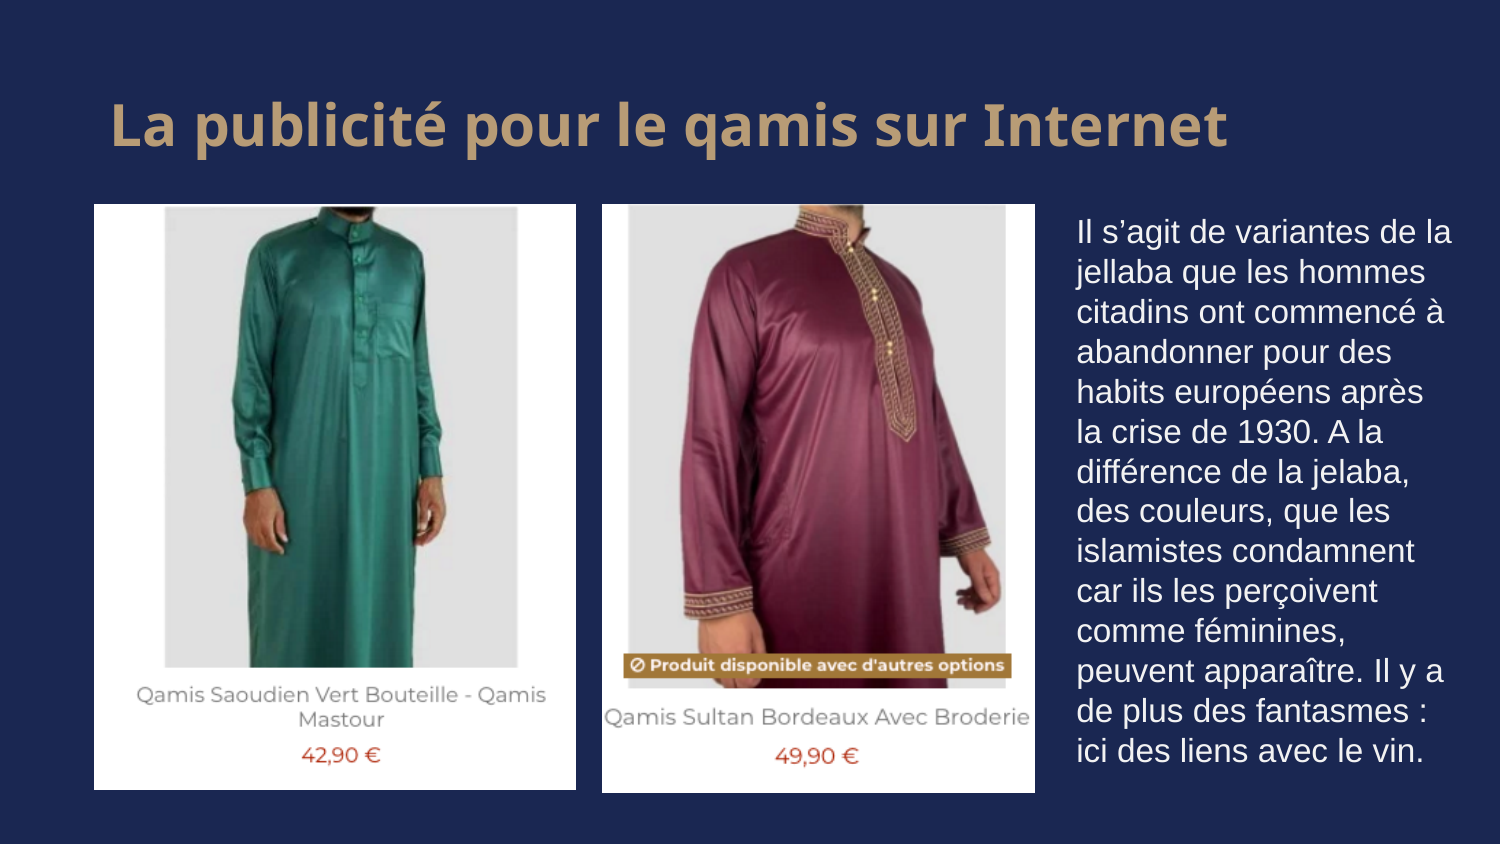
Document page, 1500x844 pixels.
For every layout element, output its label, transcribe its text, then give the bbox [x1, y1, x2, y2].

picture [93, 204, 577, 790]
text_box Il s’agit de variantes de la jellaba que les hommes citadins ont commencé à abandonner pour des habits européens après la crise de 1930. A la différence de la jelaba, des couleurs, que les islamistes condamnent car ils les perçoivent comme féminines, peuvent apparaître. Il y a de plus des fantasmes : ici des liens avec le vin. [1061, 202, 1473, 777]
title La publicité pour le qamis sur Internet [94, 72, 1406, 167]
picture [602, 204, 1035, 794]
